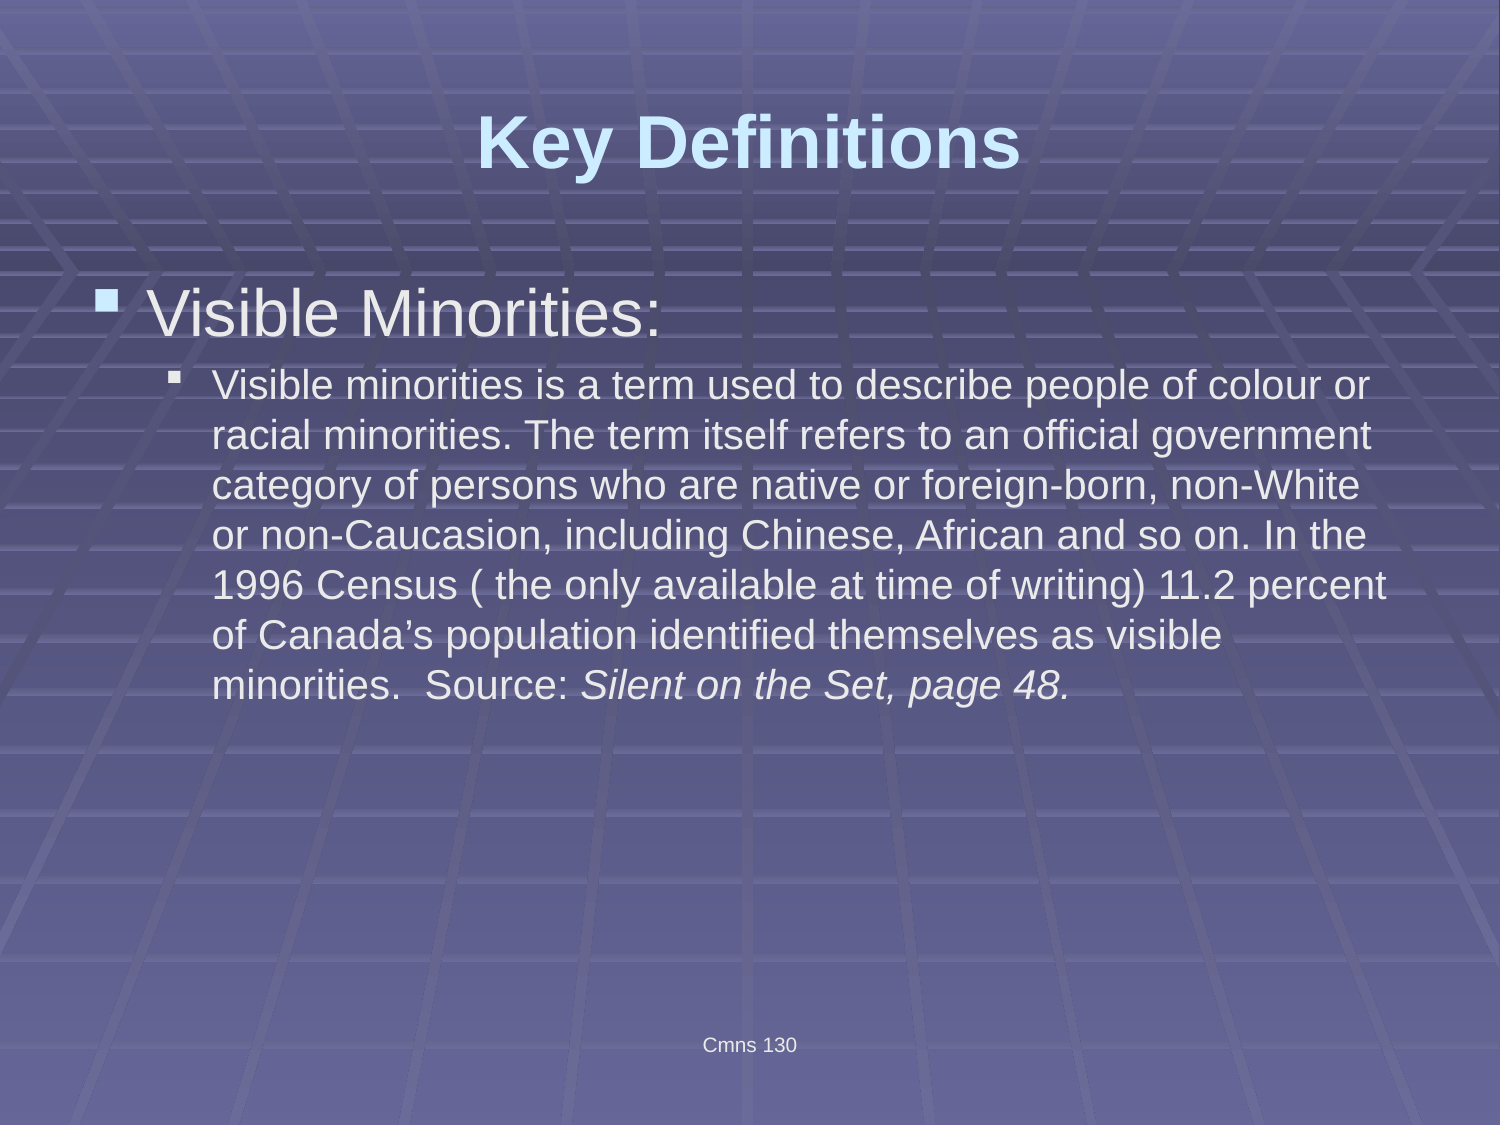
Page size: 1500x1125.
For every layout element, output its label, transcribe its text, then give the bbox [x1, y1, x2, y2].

title Key Definitions [74, 44, 1425, 233]
list Visible Minorities: Visible minorities is a term used to describe people of colour or racial minorities. The term itself refers to an official government category of persons who are native or foreign-born, non-White or non-Caucasion, including Chinese, African and so on. In the 1996 Census ( the only available at time of writing) 11.2 percent of Canada’s population identified themselves as visible minorities. Source: Silent on the Set, page 48. [74, 262, 1425, 1000]
footer Cmns 130 [512, 1023, 988, 1102]
